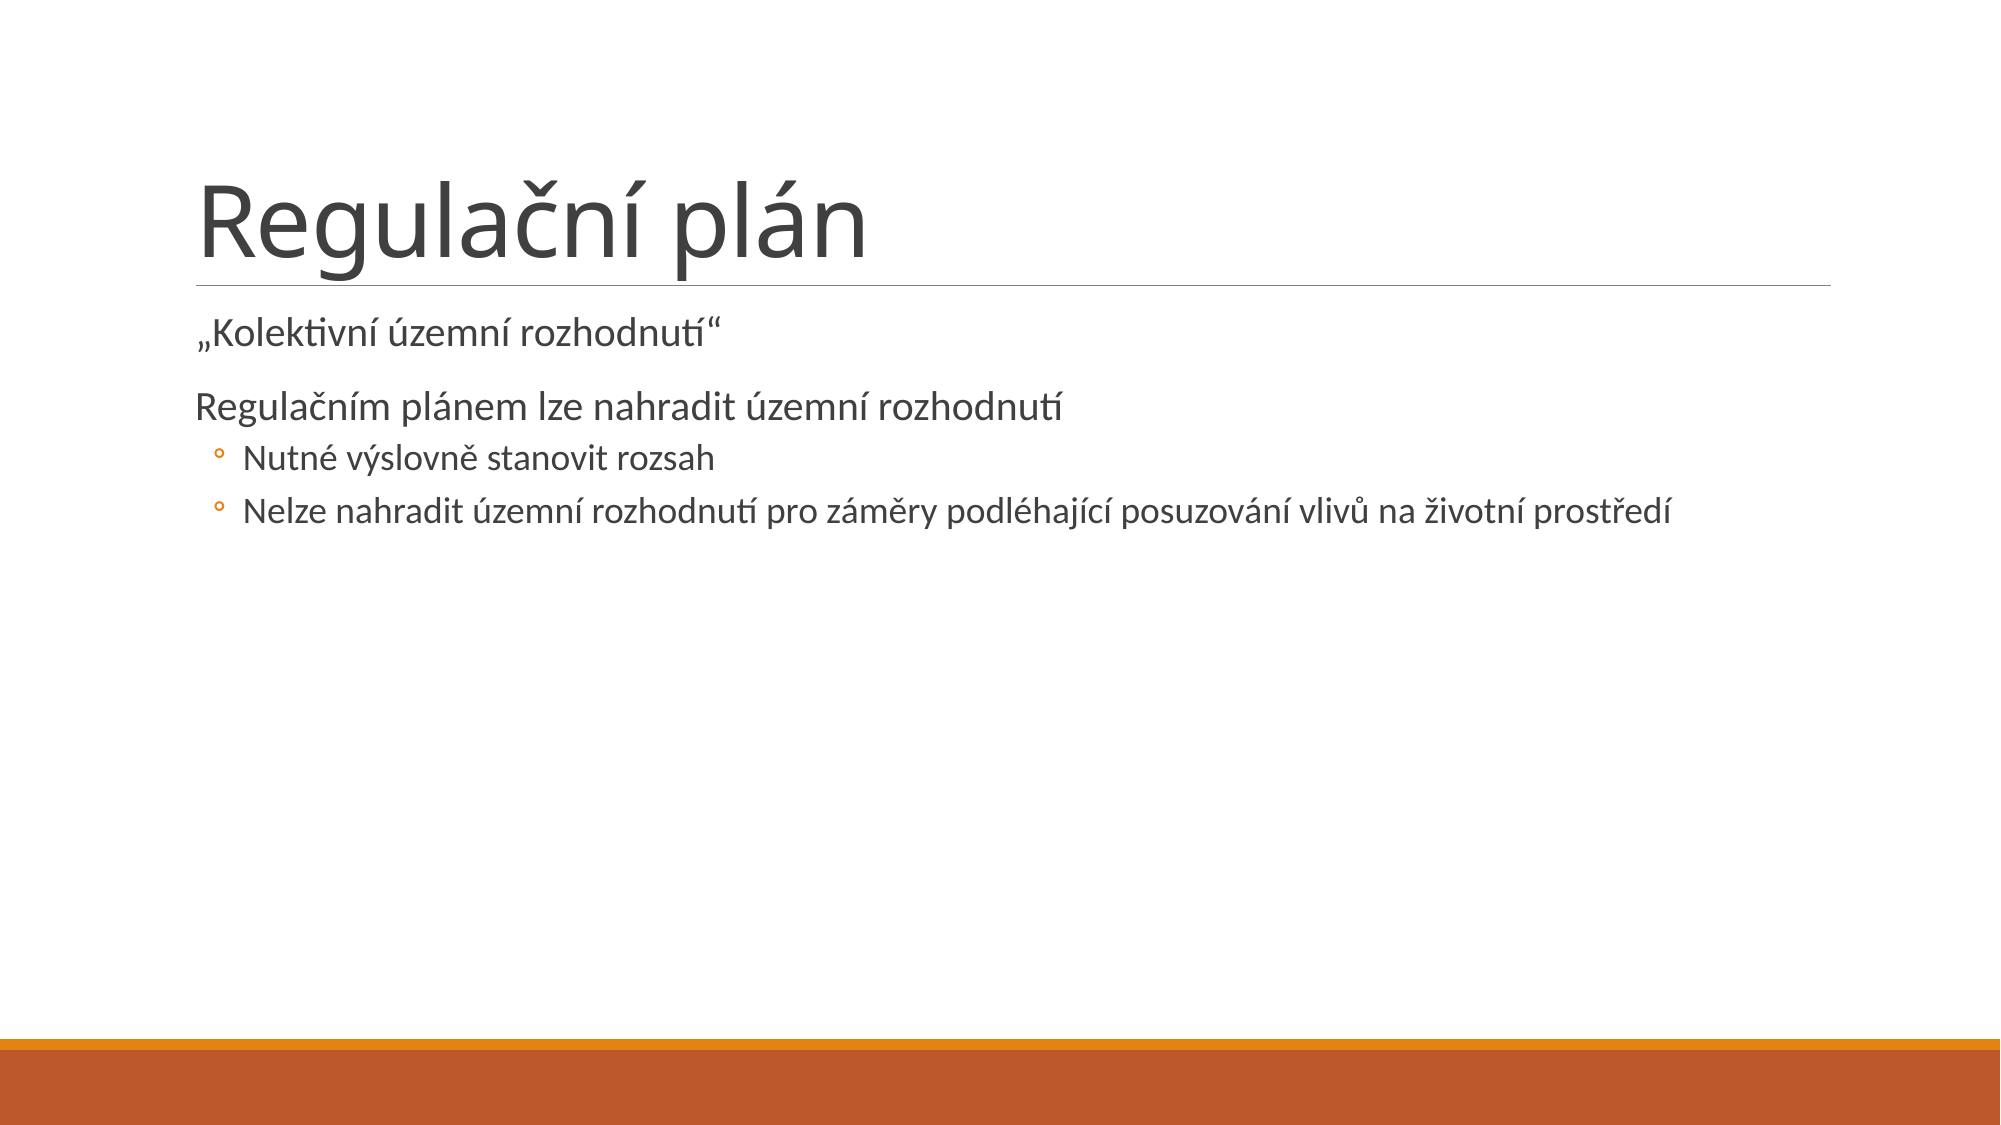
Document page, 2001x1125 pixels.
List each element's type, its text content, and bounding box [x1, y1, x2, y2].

title Regulační plán [180, 47, 1830, 285]
list „Kolektivní územní rozhodnutí“ Regulačním plánem lze nahradit územní rozhodnutí Nutné výslovně stanovit rozsah Nelze nahradit územní rozhodnutí pro záměry podléhající posuzování vlivů na životní prostředí [180, 302, 1830, 963]
